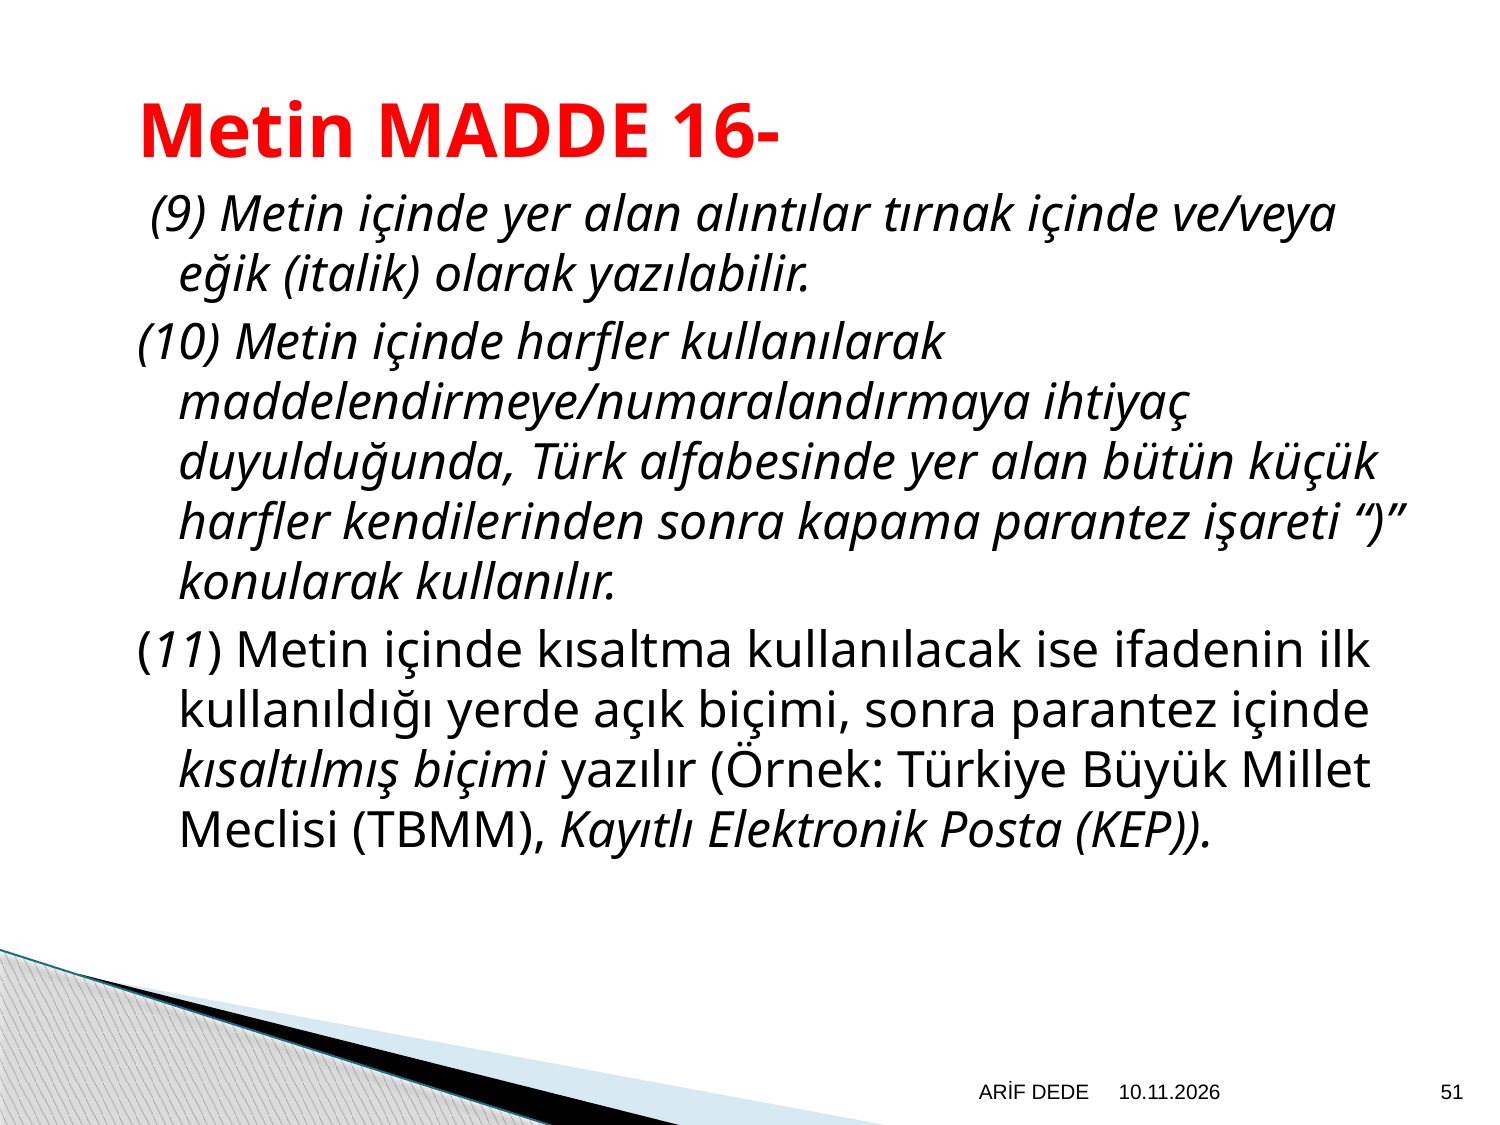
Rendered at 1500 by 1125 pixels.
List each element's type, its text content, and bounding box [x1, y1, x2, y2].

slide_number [1105, 1051, 1418, 1112]
list Metin MADDE 16- (9) Metin içinde yer alan alıntılar tırnak içinde ve/veya eğik (italik) olarak yazılabilir. (10) Metin içinde harfler kullanılarak maddelendirmeye/numaralandırmaya ihtiyaç duyulduğunda, Türk alfabesinde yer alan bütün küçük harfler kendilerinden sonra kapama parantez işareti “)” konularak kullanılır. (11) Metin içinde kısaltma kullanılacak ise ifadenin ilk kullanıldığı yerde açık biçimi, sonra parantez içinde kısaltılmış biçimi yazılır (Örnek: Türkiye Büyük Millet Meclisi (TBMM), Kayıtlı Elektronik Posta (KEP)). [103, 74, 1455, 992]
footer ARİF DEDE [718, 1051, 1105, 1112]
slide_number 51 [1418, 1051, 1479, 1112]
